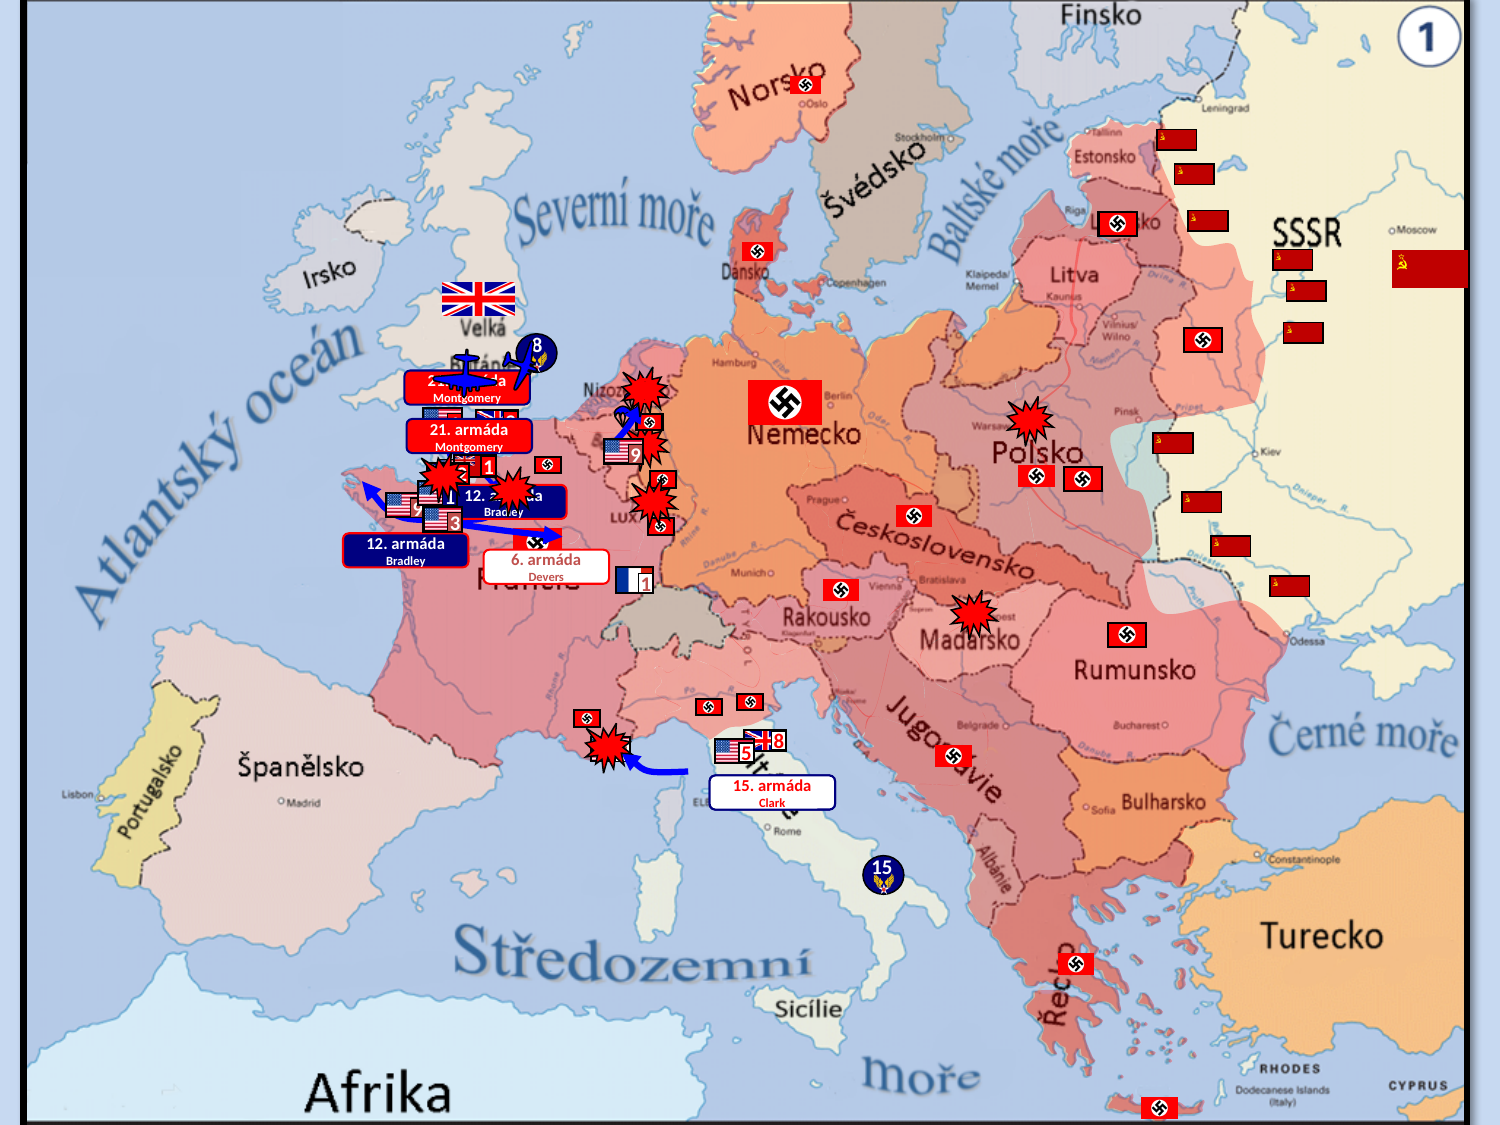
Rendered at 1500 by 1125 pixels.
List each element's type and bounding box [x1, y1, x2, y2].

text_box [591, 737, 630, 762]
text_box [424, 508, 463, 533]
text_box [906, 460, 1291, 1079]
picture [26, 0, 1468, 1125]
text_box [744, 730, 787, 751]
text_box [631, 379, 657, 402]
text_box [423, 409, 463, 434]
text_box [616, 568, 654, 594]
text_box [715, 739, 754, 763]
text_box [454, 455, 496, 476]
text_box [604, 440, 644, 465]
text_box [386, 493, 419, 518]
text_box [428, 463, 470, 484]
text_box [419, 482, 458, 507]
text_box [476, 410, 519, 431]
text_box [613, 405, 632, 428]
text_box [515, 323, 559, 375]
text_box [855, 845, 909, 897]
